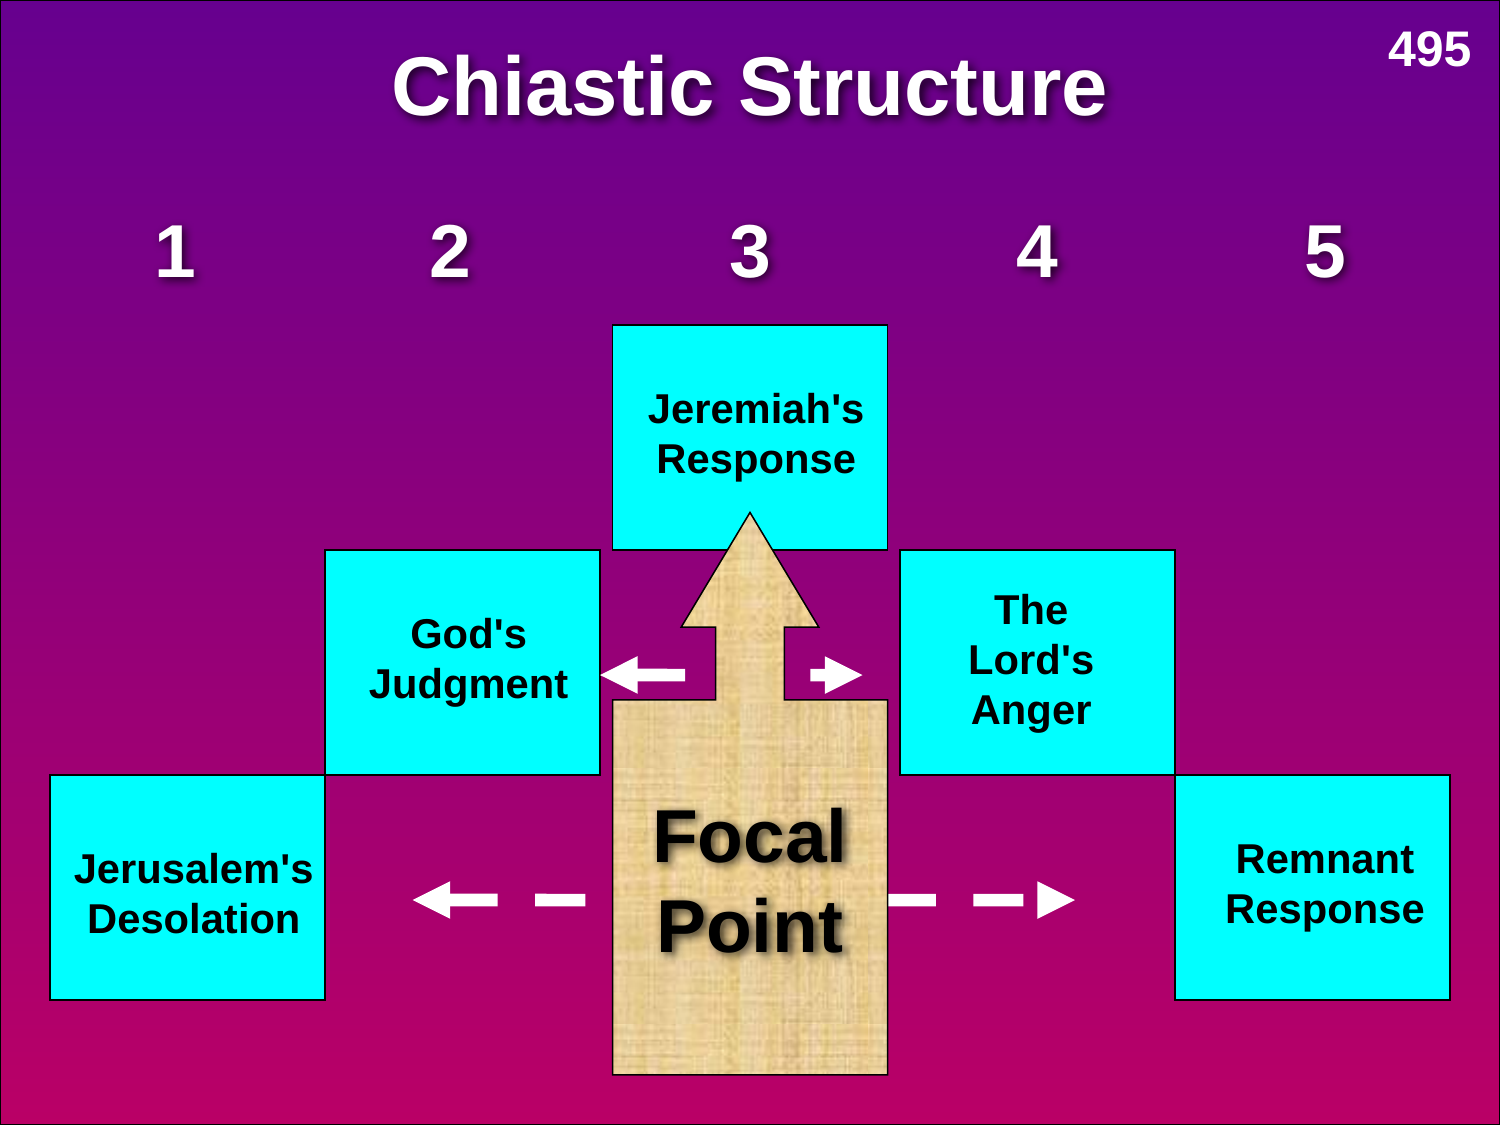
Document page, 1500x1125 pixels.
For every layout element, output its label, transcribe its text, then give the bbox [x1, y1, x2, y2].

text_box [1059, 893, 1075, 907]
text_box 495 [1373, 8, 1487, 84]
text_box 5 [1224, 194, 1425, 300]
text_box [412, 893, 430, 907]
title Chiastic Structure [112, 24, 1388, 228]
text_box God's Judgment [337, 599, 600, 715]
text_box [324, 549, 600, 775]
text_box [612, 512, 888, 1076]
text_box [600, 671, 607, 679]
text_box Jerusalem's Desolation [49, 834, 338, 950]
text_box The Lord's Anger [912, 575, 1150, 740]
text_box 4 [937, 241, 1138, 300]
text_box [0, 0, 1500, 1125]
text_box [900, 549, 1175, 775]
text_box [50, 774, 325, 834]
text_box [1175, 774, 1450, 1000]
text_box 2 [350, 241, 550, 300]
text_box 3 [650, 241, 850, 300]
text_box Jeremiah's Response [624, 374, 888, 490]
text_box [50, 950, 325, 1000]
text_box [612, 324, 888, 512]
text_box 1 [75, 194, 275, 300]
text_box Remnant Response [1187, 824, 1463, 940]
